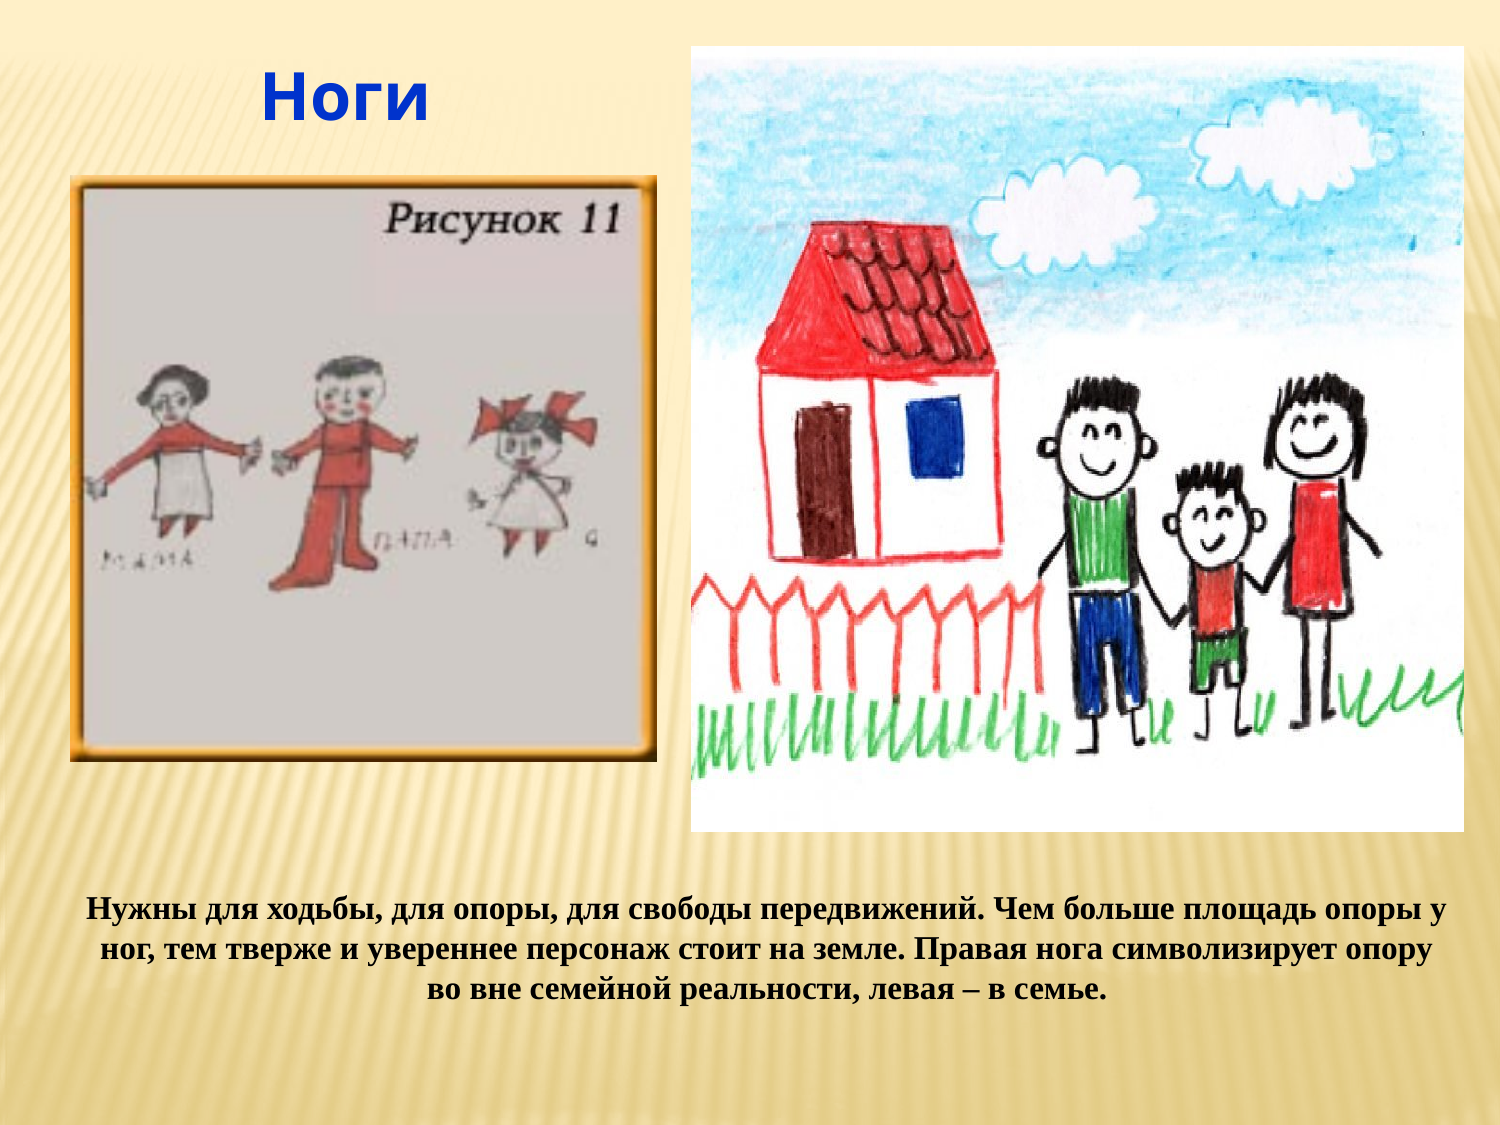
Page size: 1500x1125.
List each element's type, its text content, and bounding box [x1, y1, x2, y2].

picture [691, 46, 1464, 833]
picture [69, 175, 657, 762]
text_box Ноги [105, 46, 586, 142]
text_box Нужны для ходьбы, для опоры, для свободы передвижений. Чем больше площадь опоры у ног, тем тверже и увереннее персонаж стоит на земле. Правая нога символизирует опору во вне семейной реальности, левая – в семье. [70, 878, 1465, 1014]
